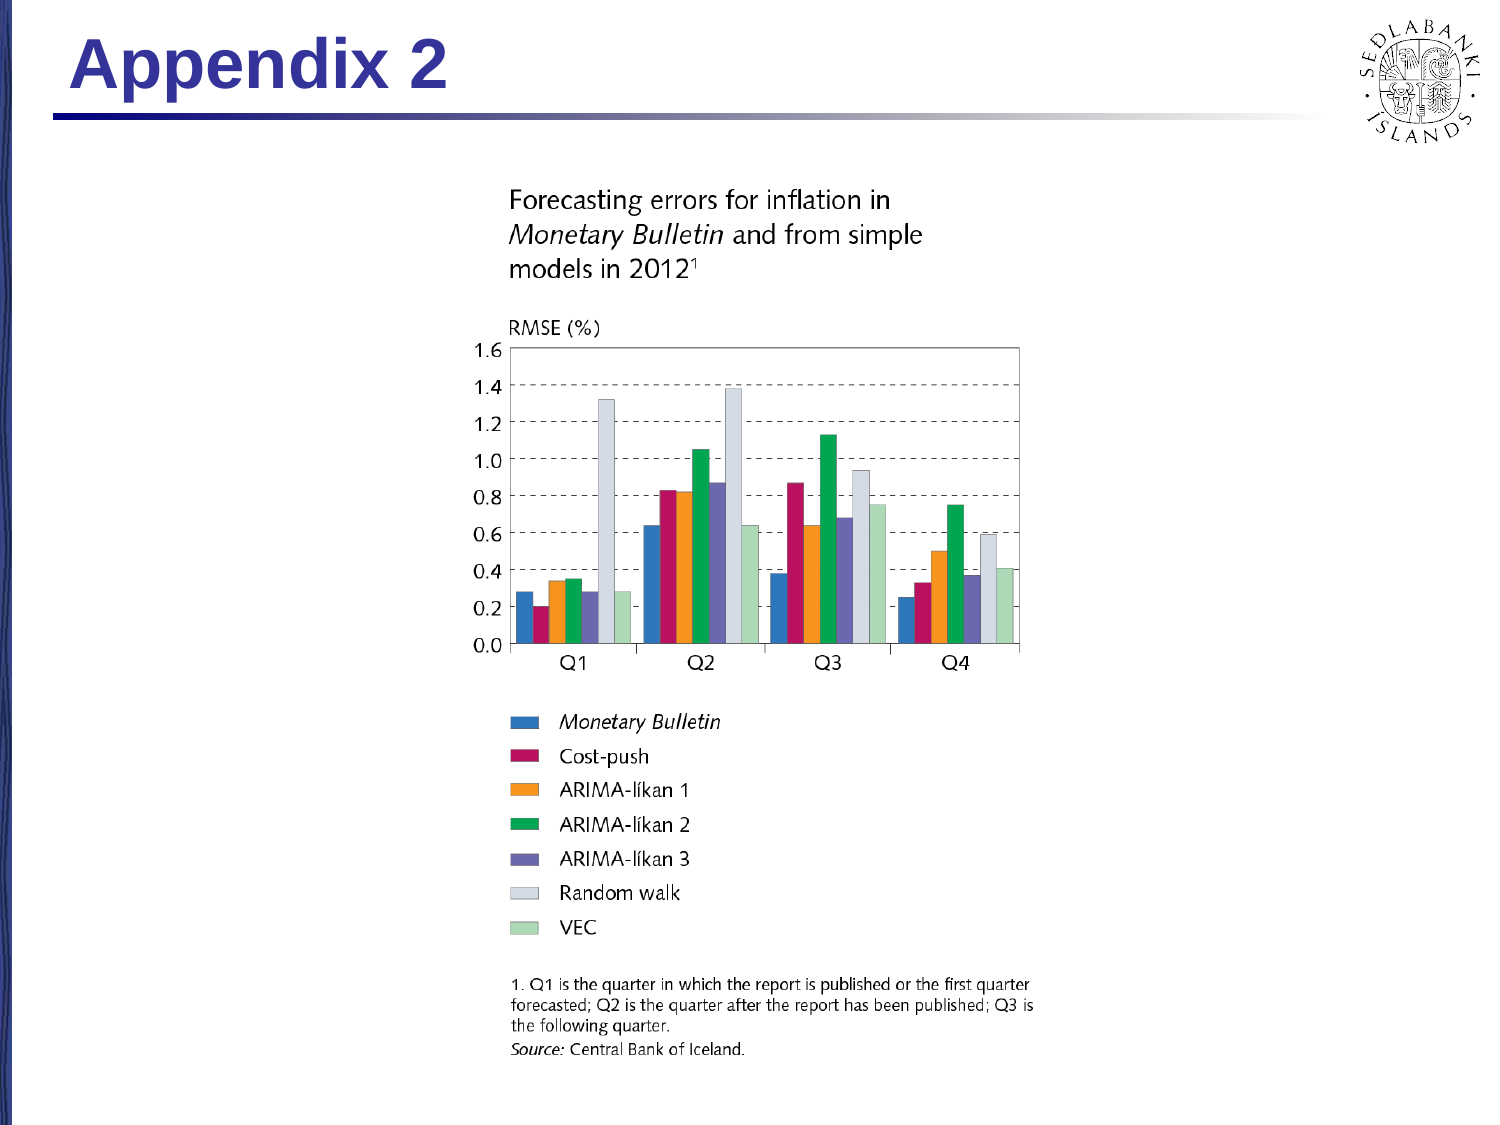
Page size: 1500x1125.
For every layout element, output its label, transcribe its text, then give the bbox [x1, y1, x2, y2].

title Appendix 2 [52, 10, 1330, 111]
picture [0, 0, 12, 1125]
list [473, 148, 1039, 1059]
picture [1357, 18, 1482, 149]
